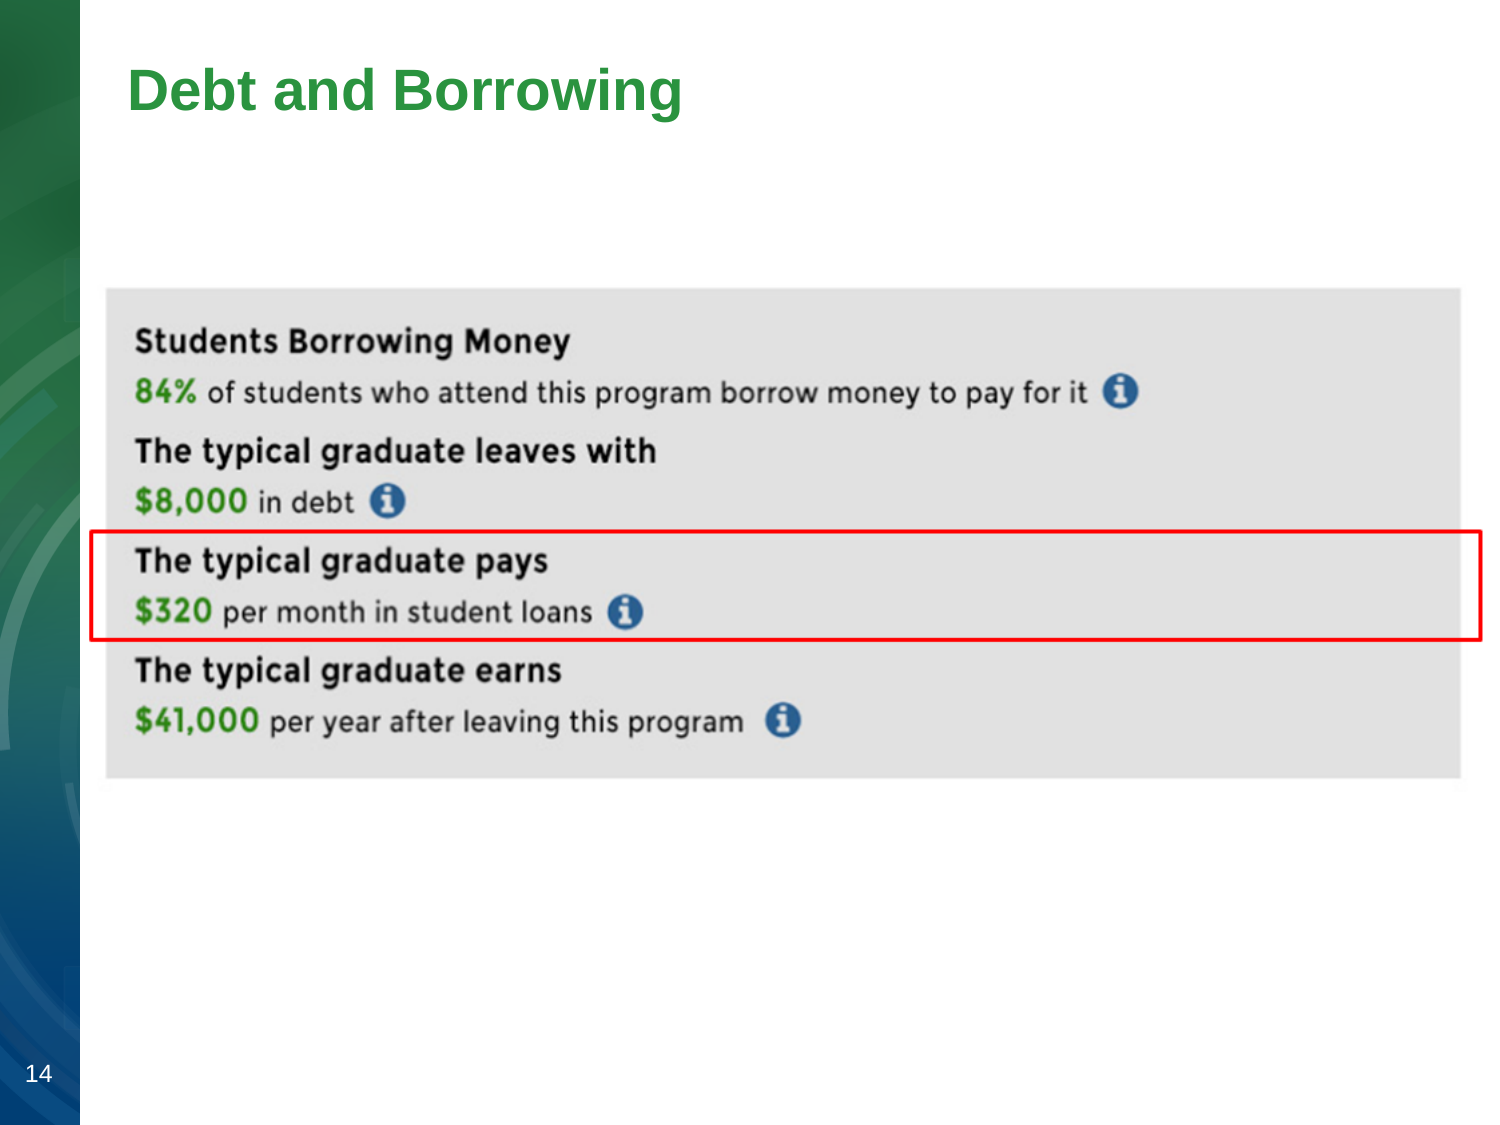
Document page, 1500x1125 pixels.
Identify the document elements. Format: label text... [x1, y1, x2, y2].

title Debt and Borrowing [112, 45, 1444, 204]
slide_number 14 [1, 1042, 54, 1103]
picture [0, 0, 80, 1125]
picture [84, 274, 1500, 793]
